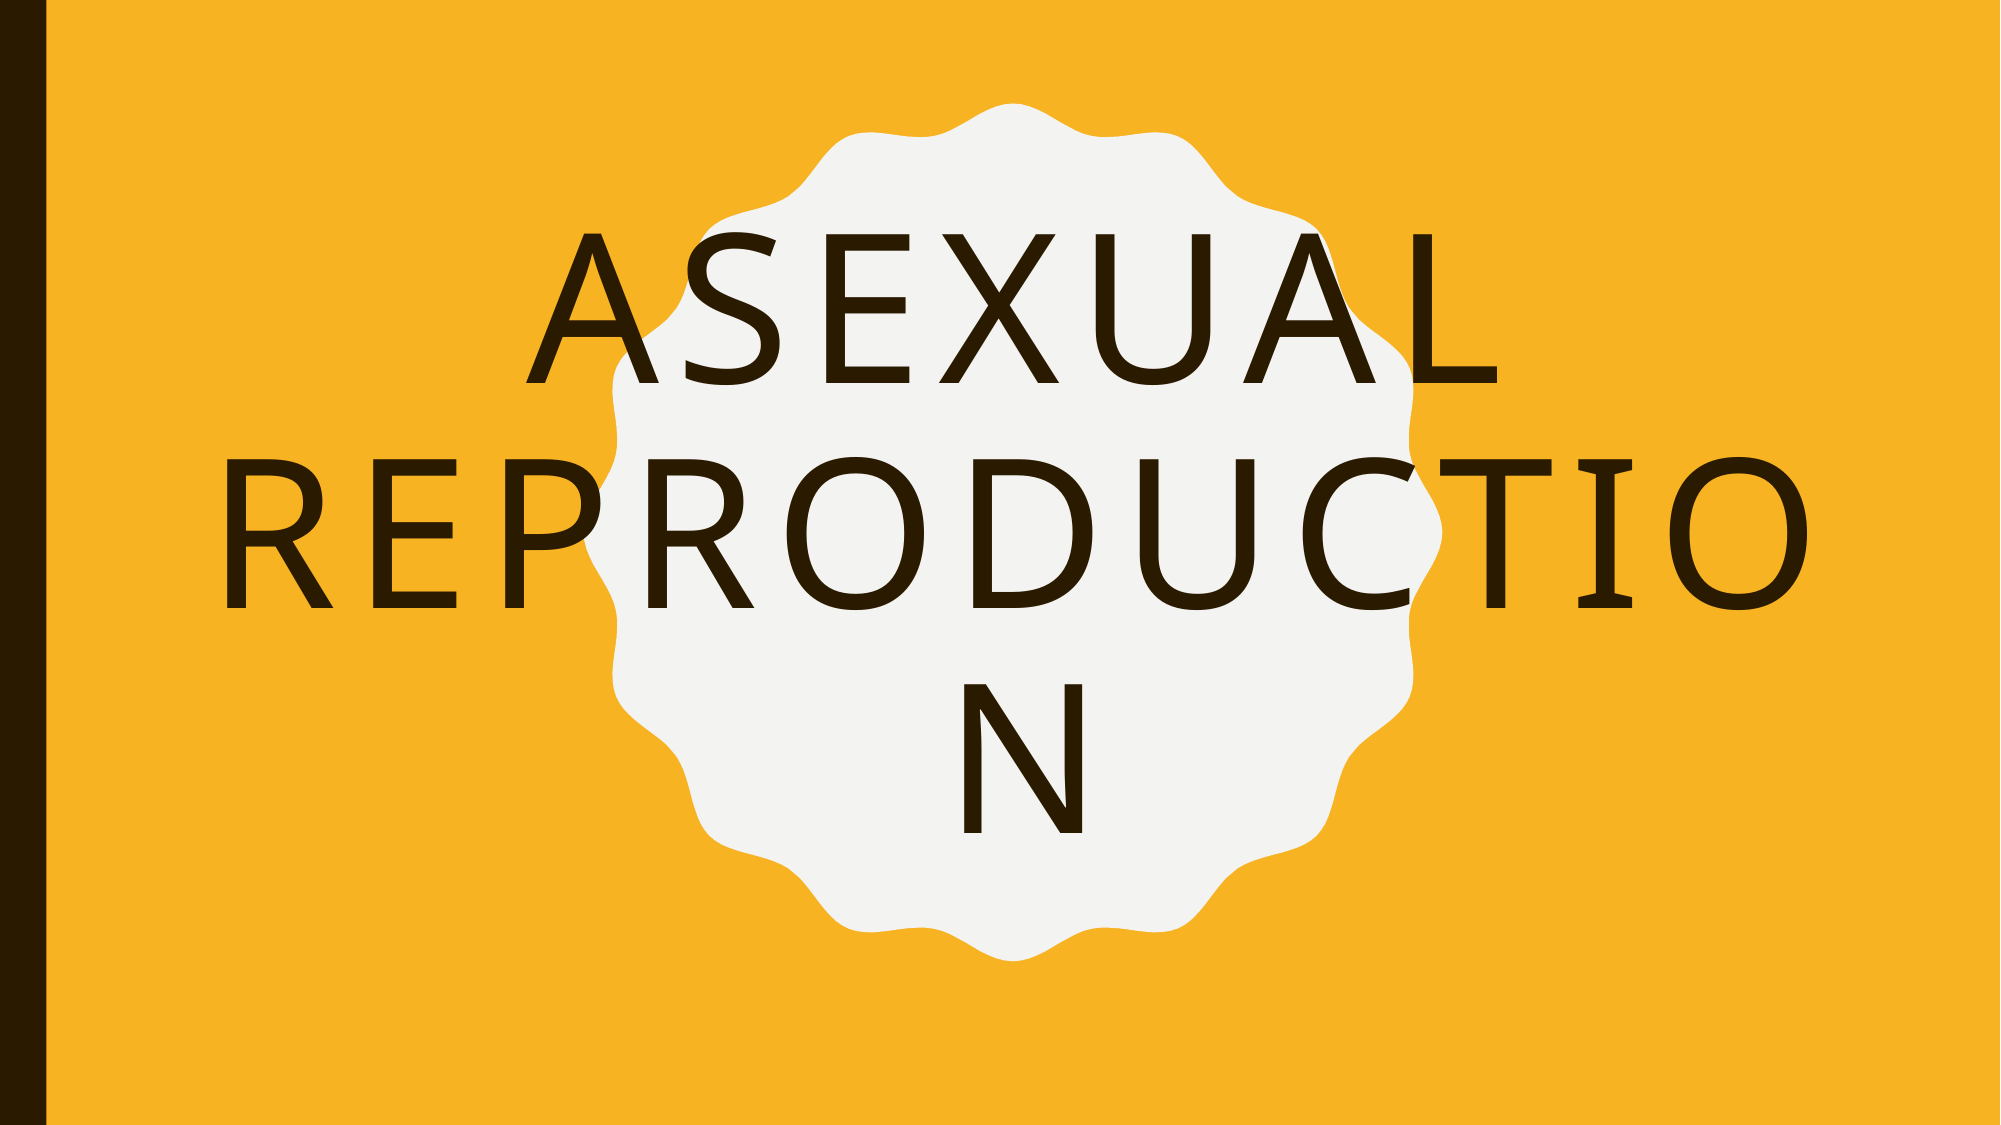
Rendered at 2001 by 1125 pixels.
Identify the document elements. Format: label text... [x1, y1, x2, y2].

title Asexual Reproduction [176, 180, 1870, 902]
